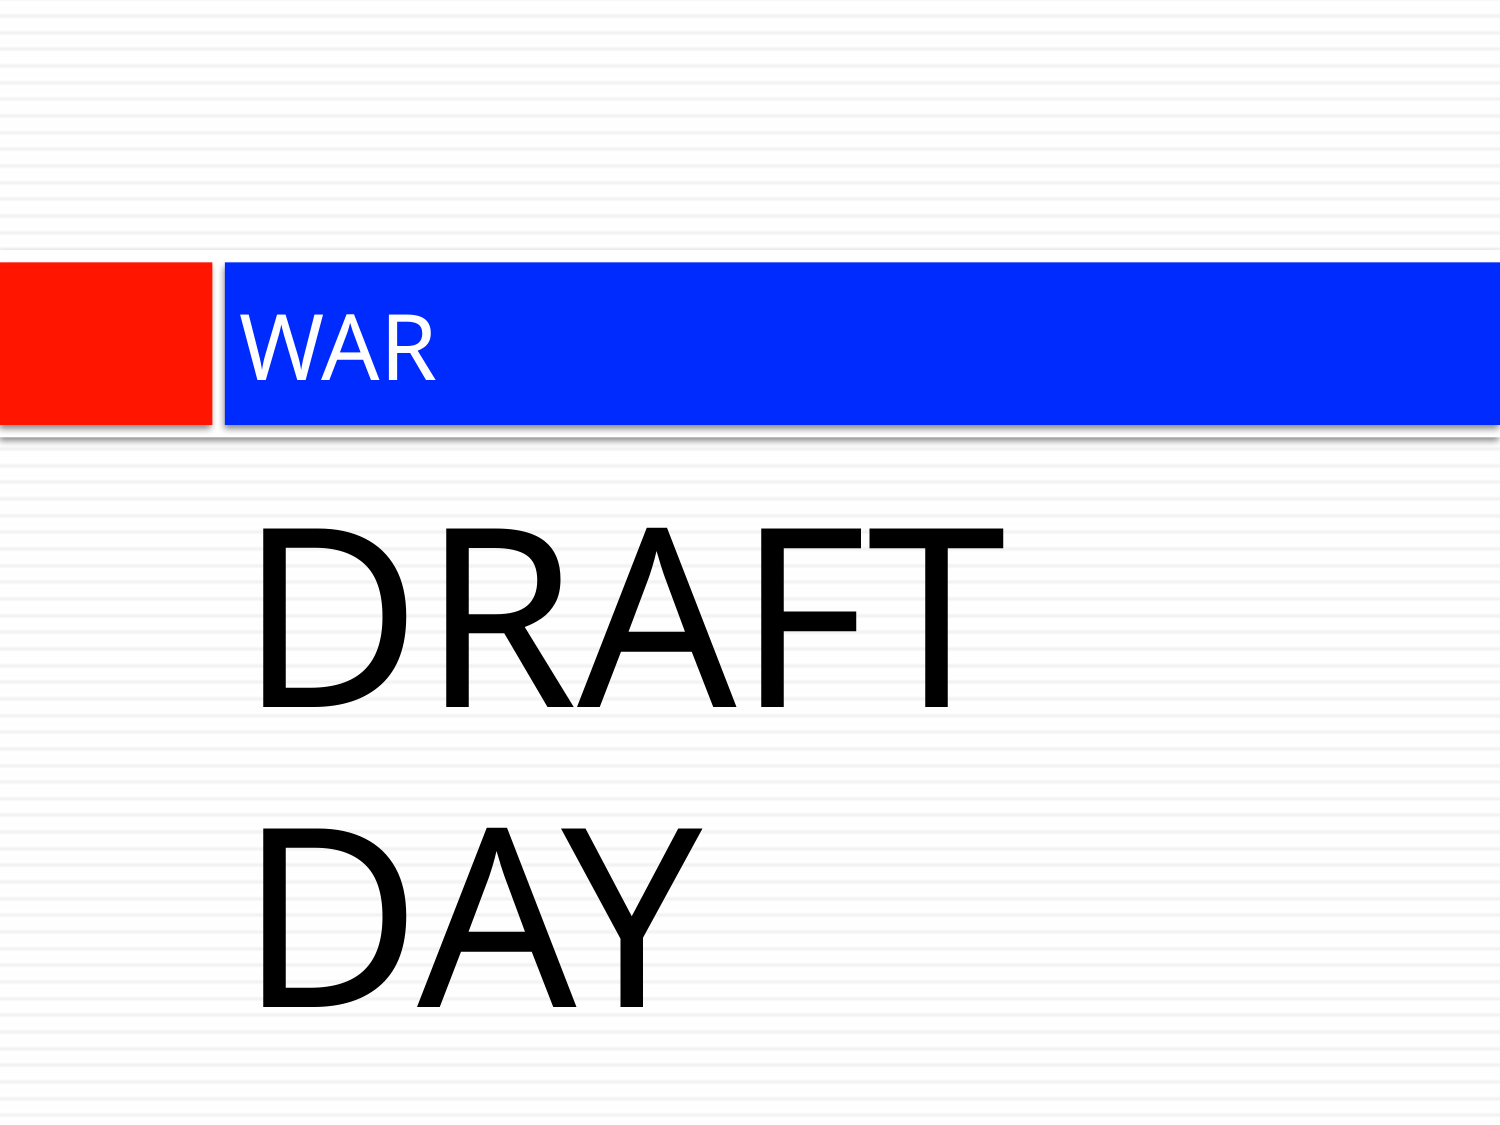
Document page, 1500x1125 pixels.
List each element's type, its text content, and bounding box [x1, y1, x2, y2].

list DRAFT DAY [225, 450, 1394, 725]
title WAR [225, 262, 1475, 425]
